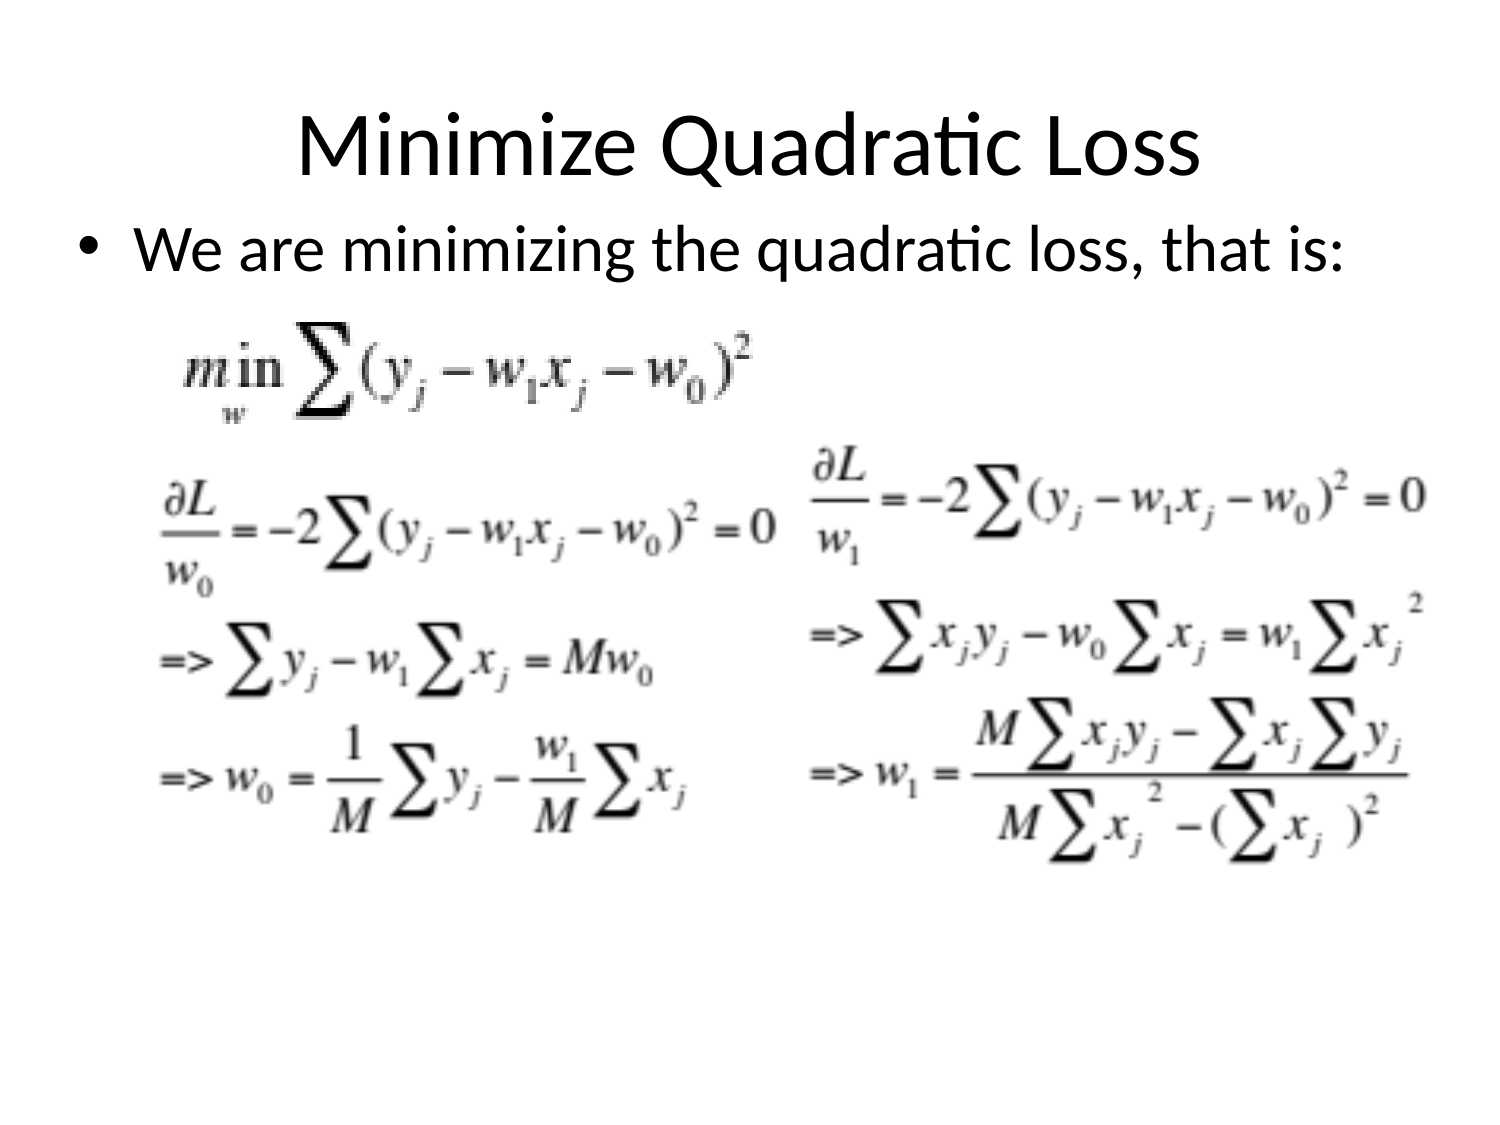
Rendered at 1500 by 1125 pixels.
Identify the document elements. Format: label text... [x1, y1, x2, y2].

list We are minimizing the quadratic loss, that is: [62, 197, 1412, 313]
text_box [804, 433, 1431, 872]
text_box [176, 310, 762, 433]
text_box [154, 465, 781, 837]
title Minimize Quadratic Loss [75, 45, 1425, 233]
